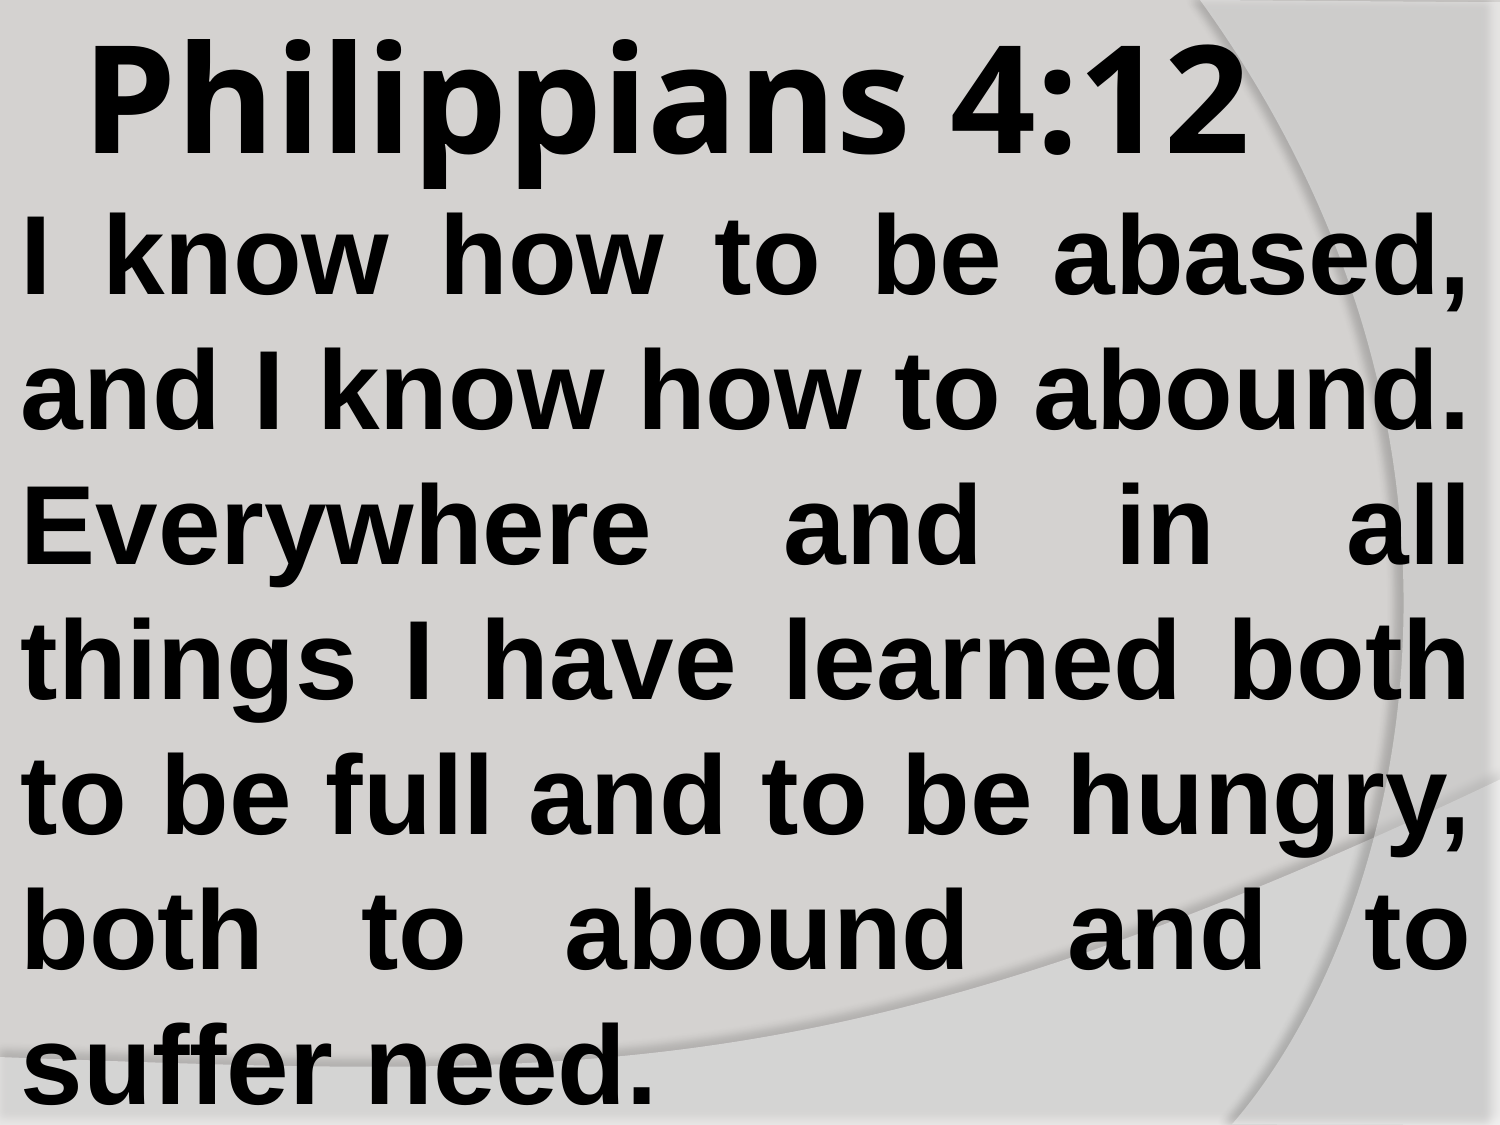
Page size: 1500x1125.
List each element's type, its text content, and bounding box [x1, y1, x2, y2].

list I know how to be abased, and I know how to abound. Everywhere and in all things I have learned both to be full and to be hungry, both to abound and to suffer need. [0, 174, 1488, 1063]
title Philippians 4:12 [75, 0, 1300, 174]
